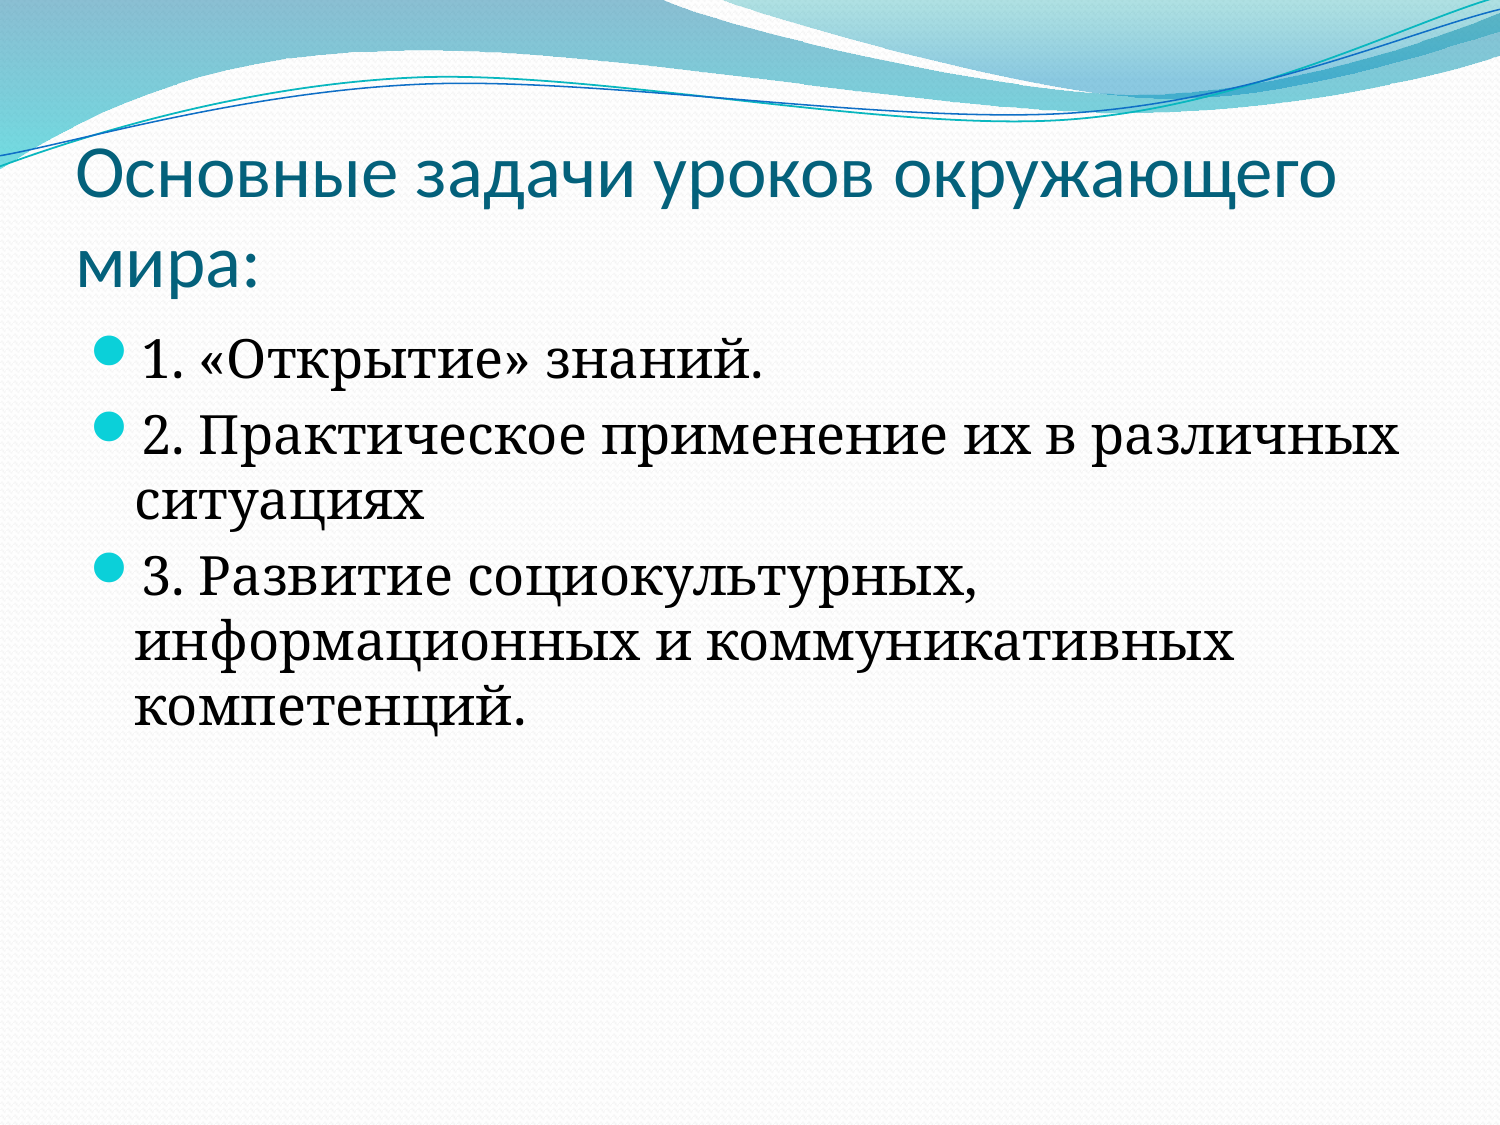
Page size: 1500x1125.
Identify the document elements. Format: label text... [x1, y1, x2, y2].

list 1. «Открытие» знаний. 2. Практическое применение их в различных ситуациях 3. Развитие социокультурных, информационных и коммуникативных компетенций. [75, 317, 1425, 1038]
title Основные задачи уроков окружающего мира: [75, 115, 1425, 303]
